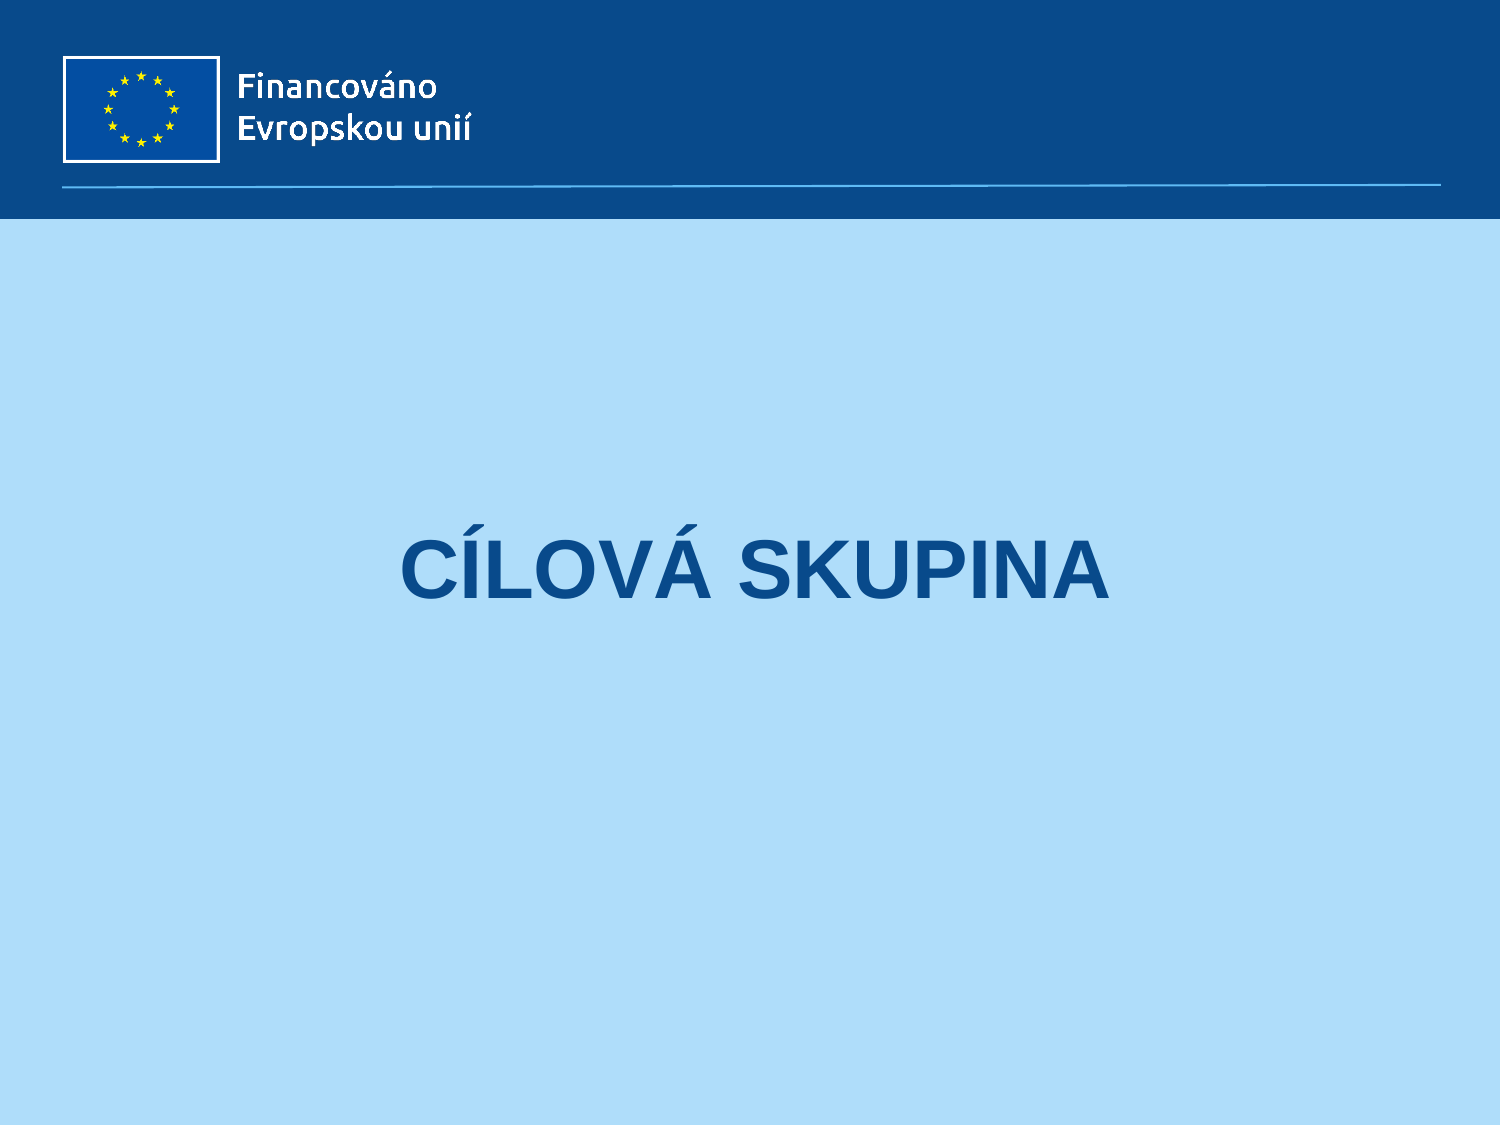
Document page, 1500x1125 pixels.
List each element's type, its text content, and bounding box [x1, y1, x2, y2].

title Cílová skupina [159, 515, 1353, 776]
picture [54, 42, 489, 173]
